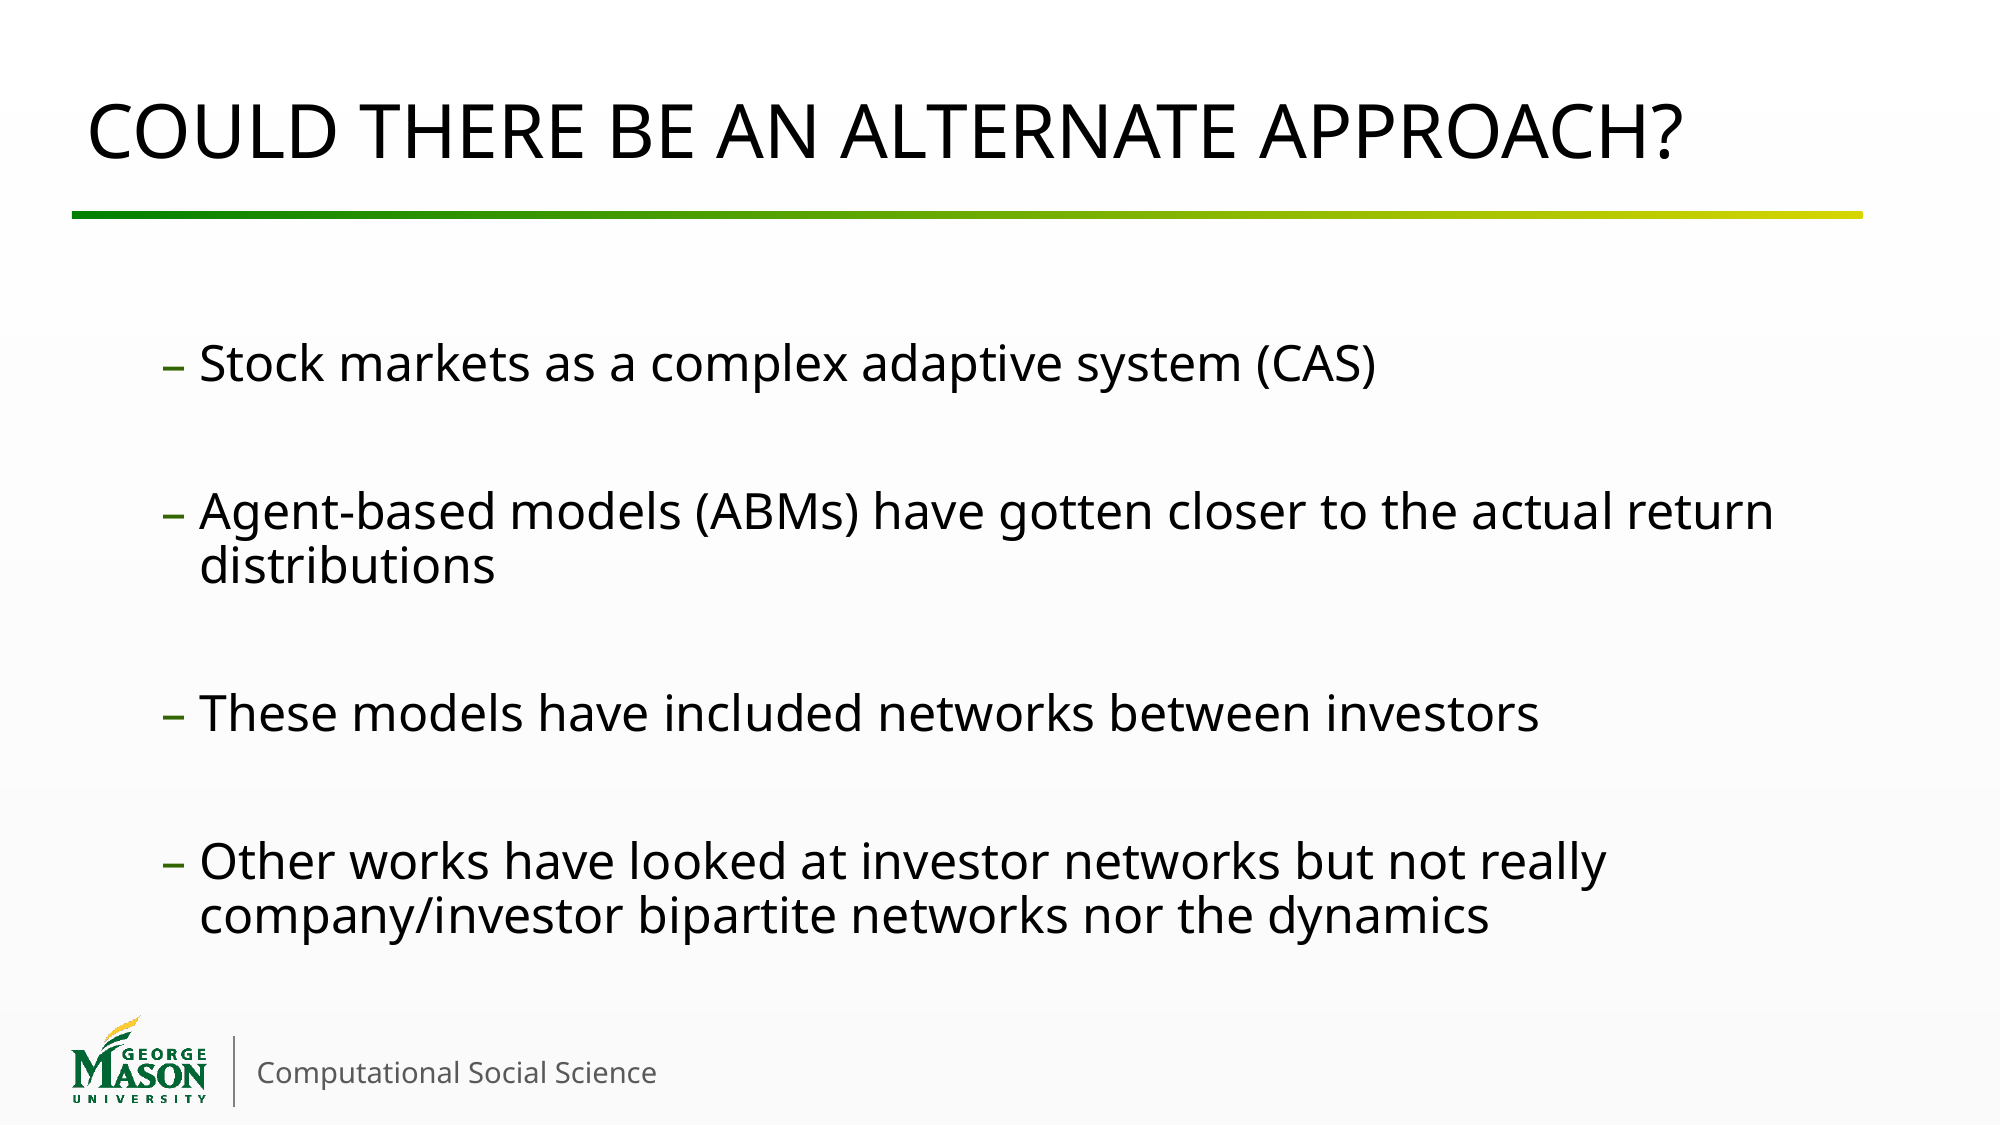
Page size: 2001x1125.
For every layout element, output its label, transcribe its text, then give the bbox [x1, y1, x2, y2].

title Could there be an alternate approach? [71, 59, 1919, 209]
picture [71, 1015, 207, 1103]
list Stock markets as a complex adaptive system (CAS) Agent-based models (ABMs) have gotten closer to the actual return distributions These models have included networks between investors Other works have looked at investor networks but not really company/investor bipartite networks nor the dynamics [71, 250, 1919, 1014]
